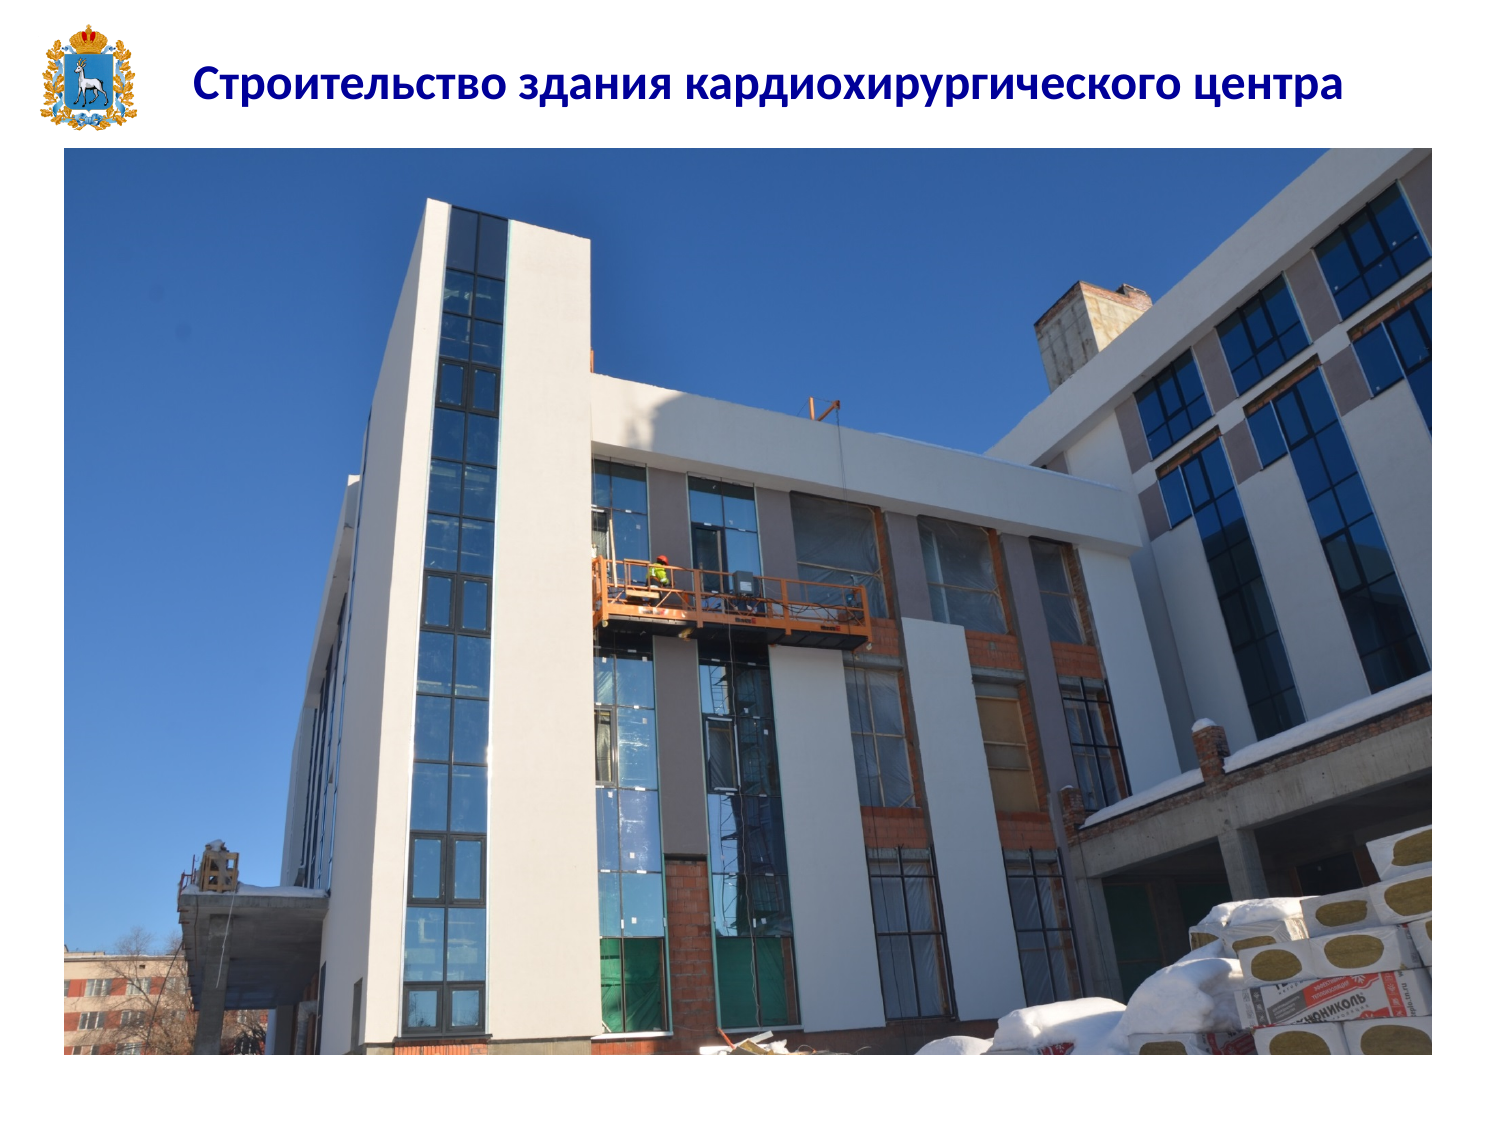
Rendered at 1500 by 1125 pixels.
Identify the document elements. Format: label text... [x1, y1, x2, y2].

text_box Строительство здания кардиохирургического центра [145, 42, 1400, 118]
picture [64, 148, 1432, 1055]
picture [34, 23, 141, 136]
